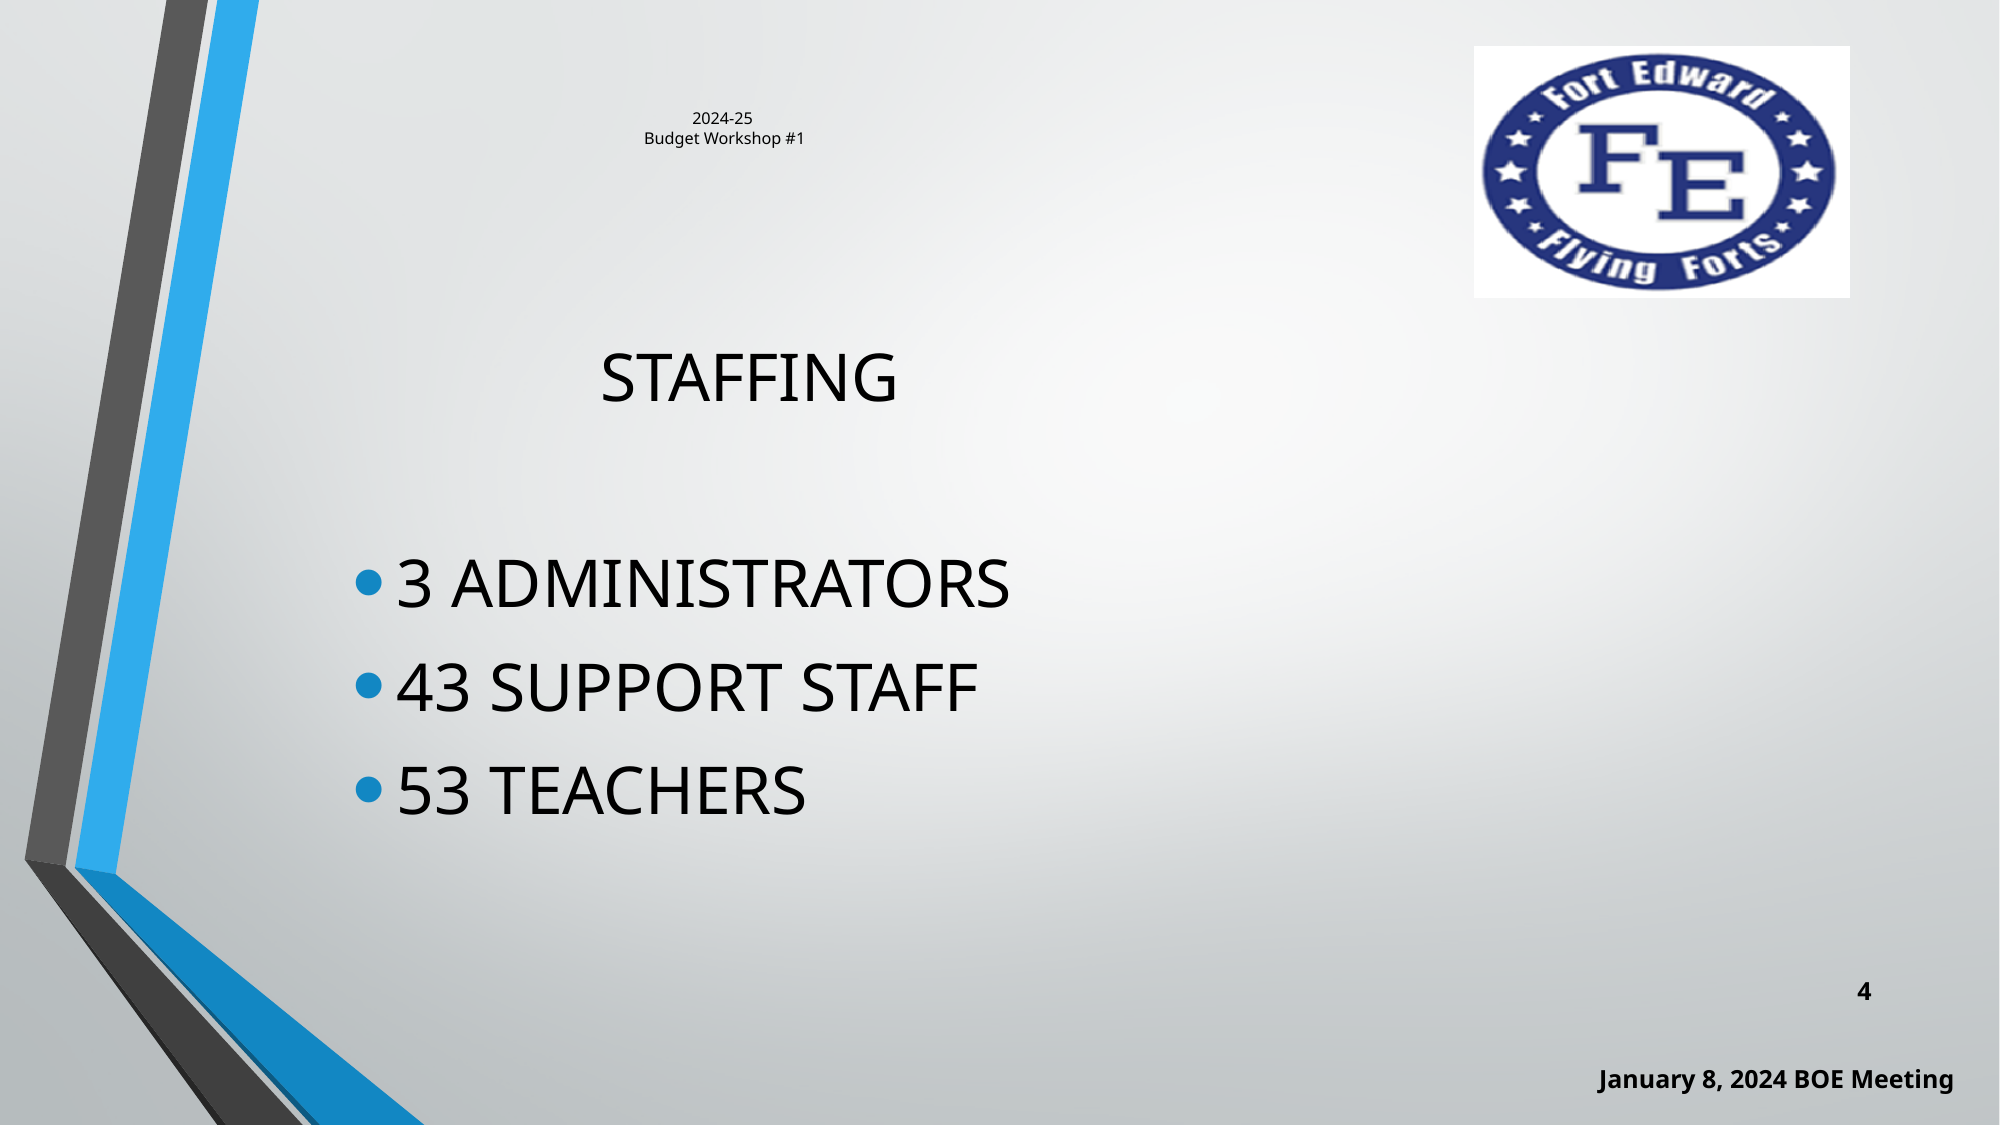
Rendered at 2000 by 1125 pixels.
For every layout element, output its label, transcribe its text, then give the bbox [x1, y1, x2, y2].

list STAFFING 3 ADMINISTRATORS 43 SUPPORT STAFF 53 TEACHERS [337, 324, 1163, 838]
slide_number 4 [1796, 962, 1887, 1023]
picture [1474, 46, 1850, 299]
footer January 8, 2024 BOE Meeting [1584, 1048, 2000, 1108]
title 2024-25 Budget Workshop #1 [287, 99, 1163, 188]
